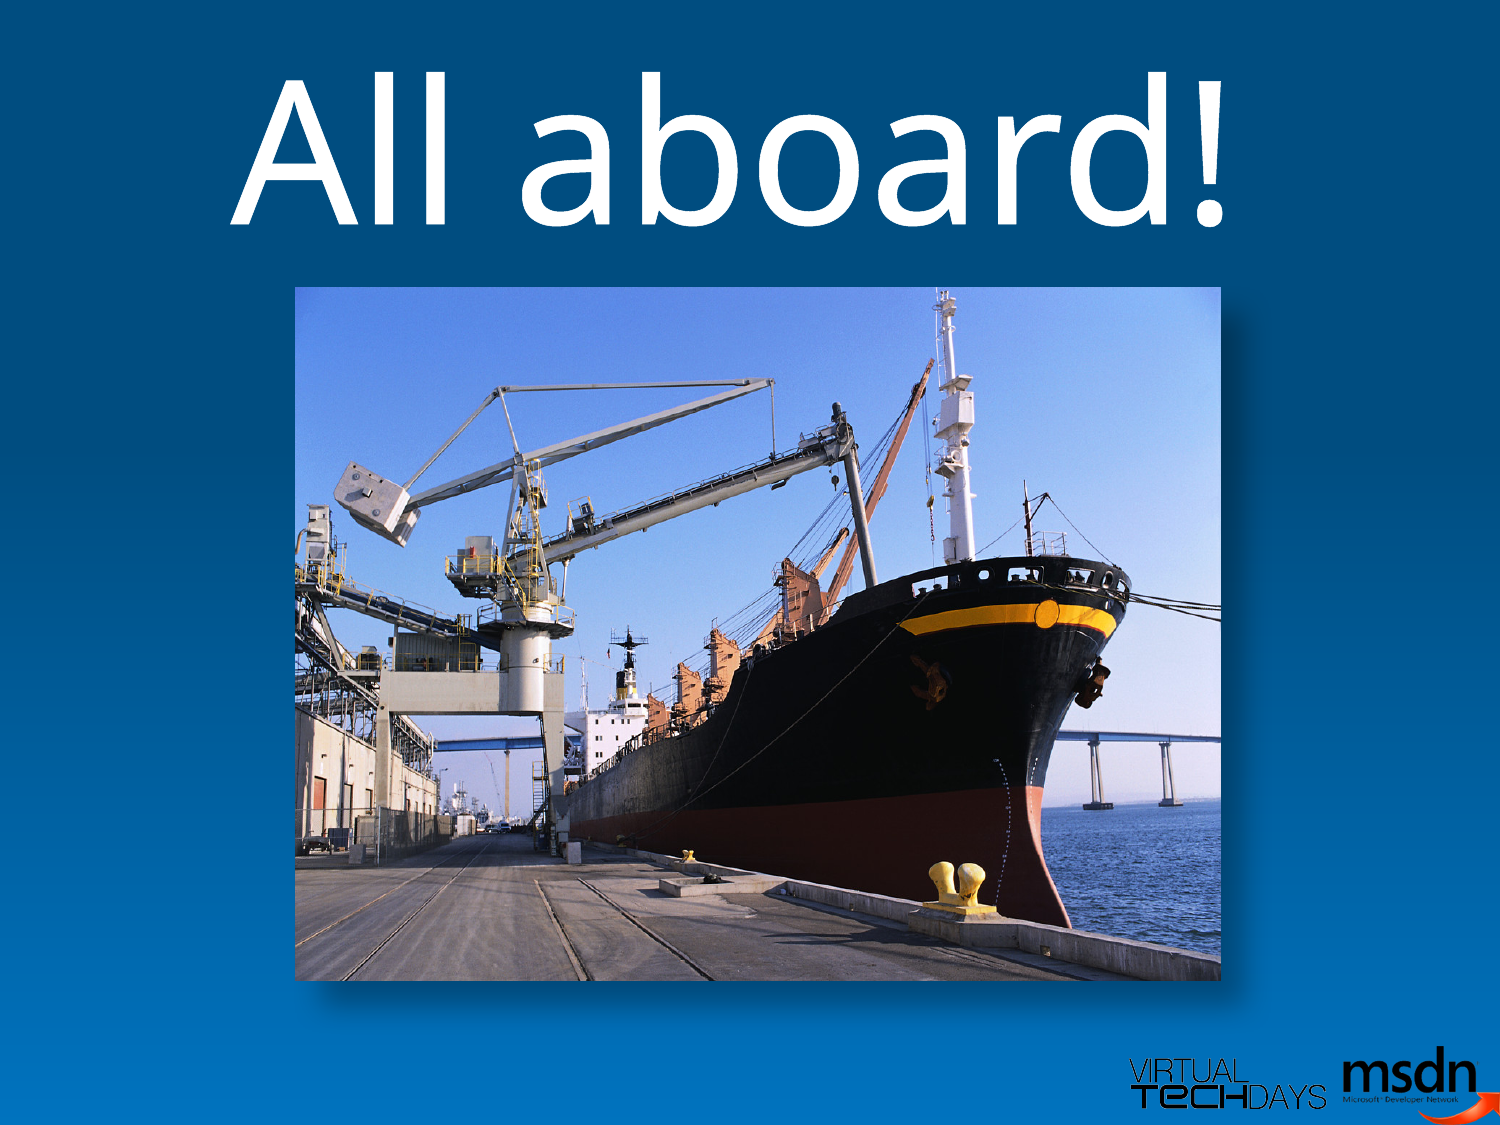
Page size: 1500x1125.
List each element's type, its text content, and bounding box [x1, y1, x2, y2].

list All aboard! [230, 51, 1378, 279]
picture [295, 287, 1221, 981]
picture [1343, 1046, 1500, 1125]
picture [1125, 1049, 1327, 1119]
